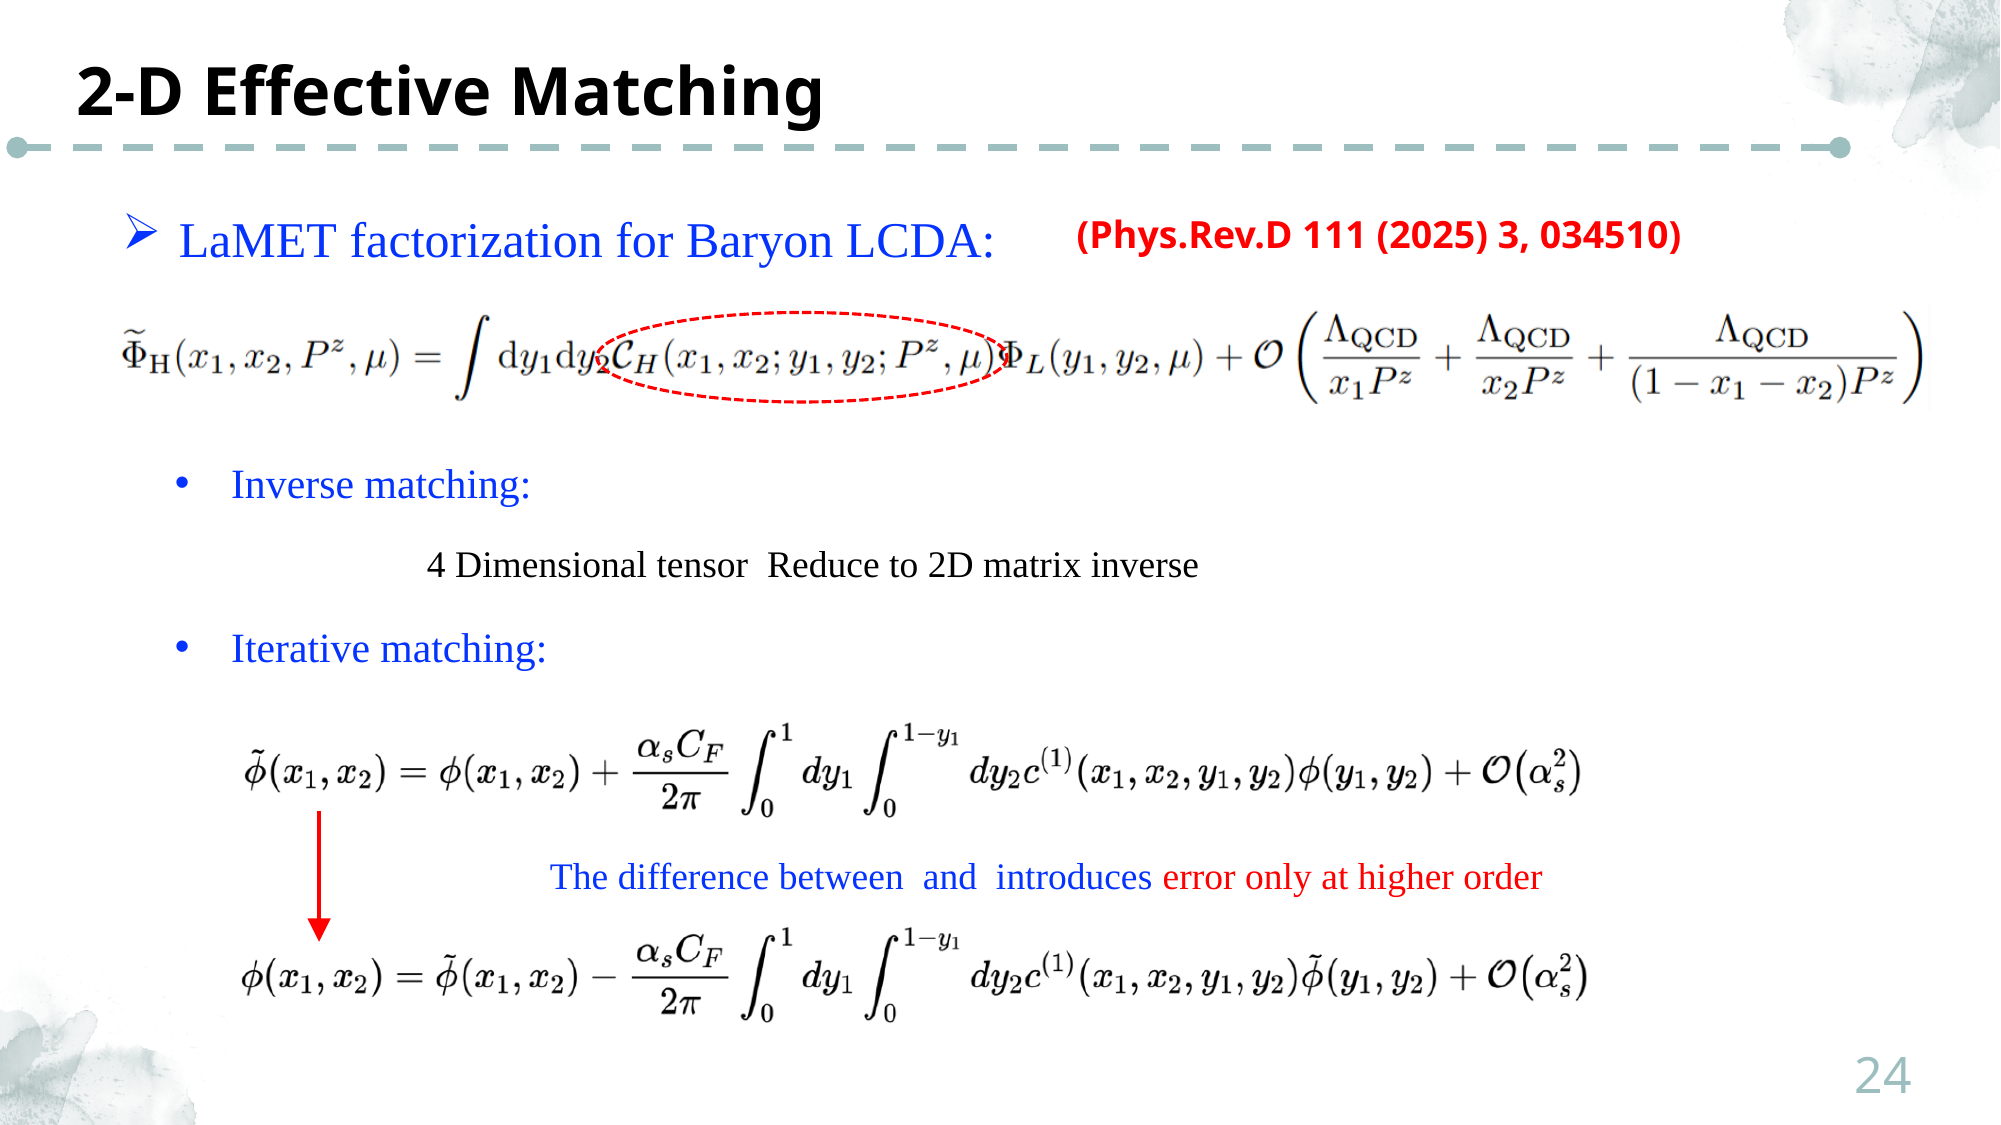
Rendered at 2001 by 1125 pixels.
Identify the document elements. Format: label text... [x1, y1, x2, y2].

text_box LaMET factorization for Baryon LCDA: [107, 200, 1813, 275]
text_box Inverse matching: [160, 449, 1166, 515]
text_box 24 [1839, 1036, 1996, 1097]
picture [107, 304, 1931, 412]
picture [236, 918, 1597, 1036]
text_box (Phys.Rev.D 111 (2025) 3, 034510) [1061, 203, 1753, 264]
text_box Iterative matching: [160, 613, 783, 679]
picture [234, 712, 1594, 829]
text_box 2-D Effective Matching [61, 1, 1062, 137]
